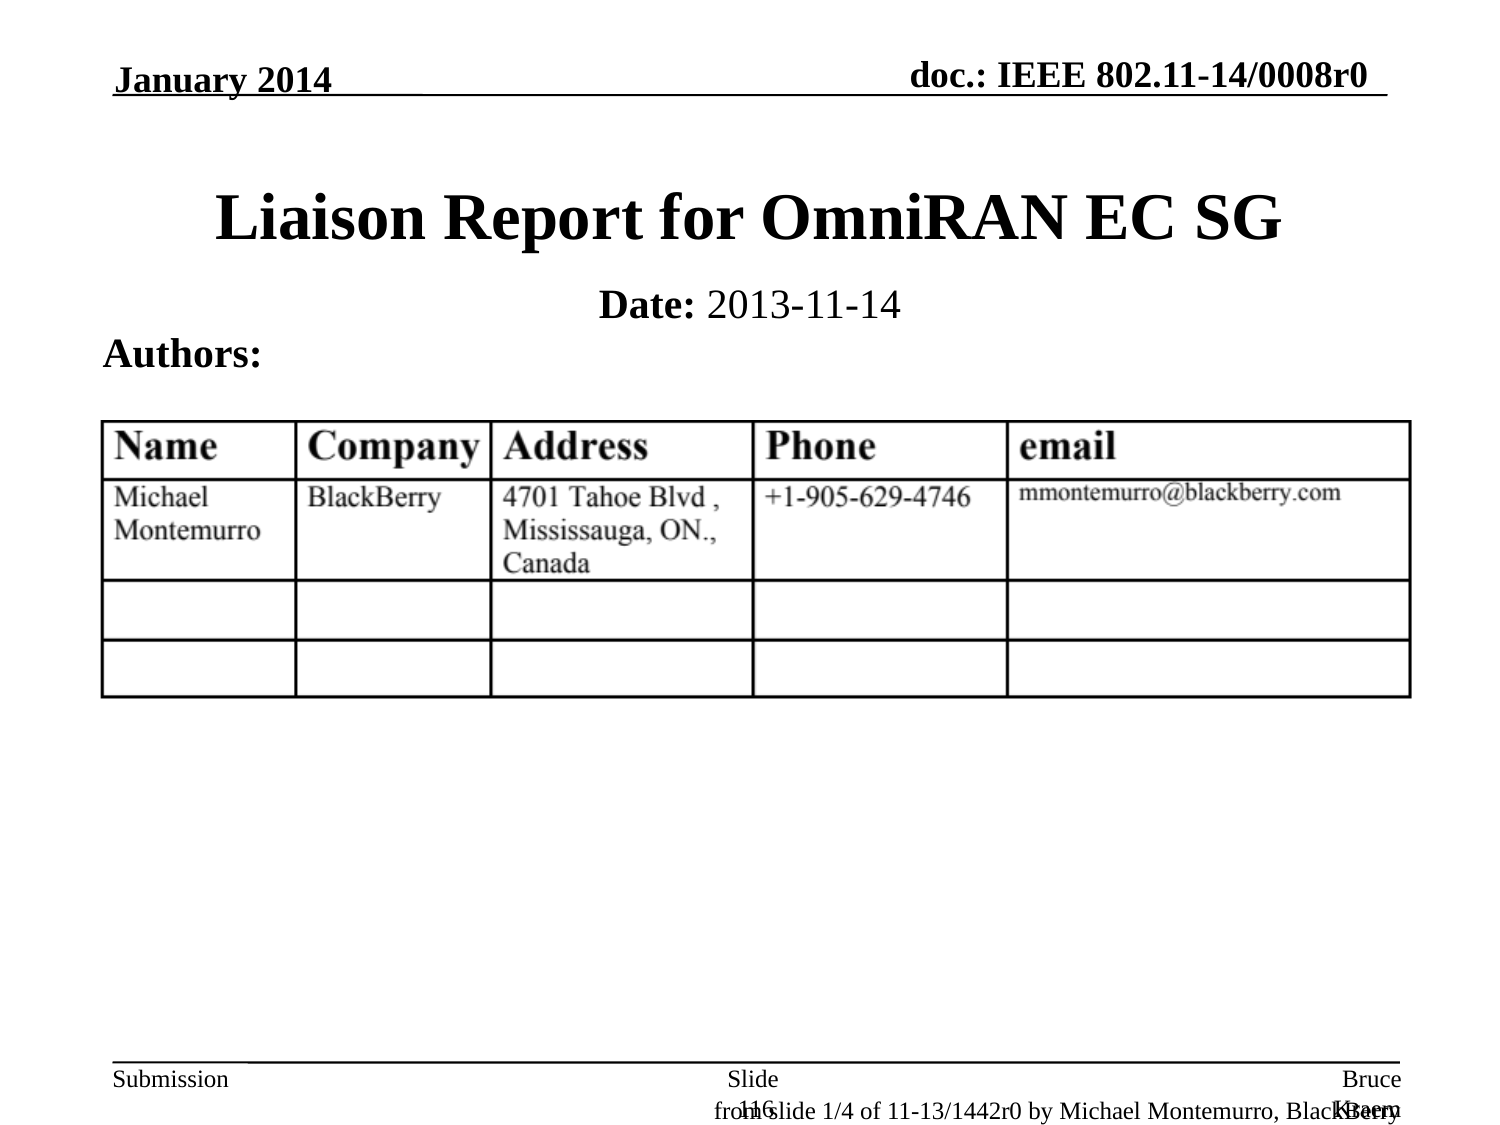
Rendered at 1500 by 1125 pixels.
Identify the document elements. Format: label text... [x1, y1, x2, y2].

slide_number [114, 54, 374, 100]
slide_number Slide 116 [712, 1062, 800, 1087]
title Liaison Report for OmniRAN EC SG [112, 125, 1388, 275]
text_box Authors: [87, 318, 325, 381]
footer Bruce Kraemer, Marvell [1325, 1062, 1402, 1087]
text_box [87, 420, 1438, 743]
list Date: 2013-11-14 [112, 275, 1388, 338]
text_box from slide 1/4 of 11-13/1442r0 by Michael Montemurro, BlackBerry [343, 1087, 1417, 1125]
